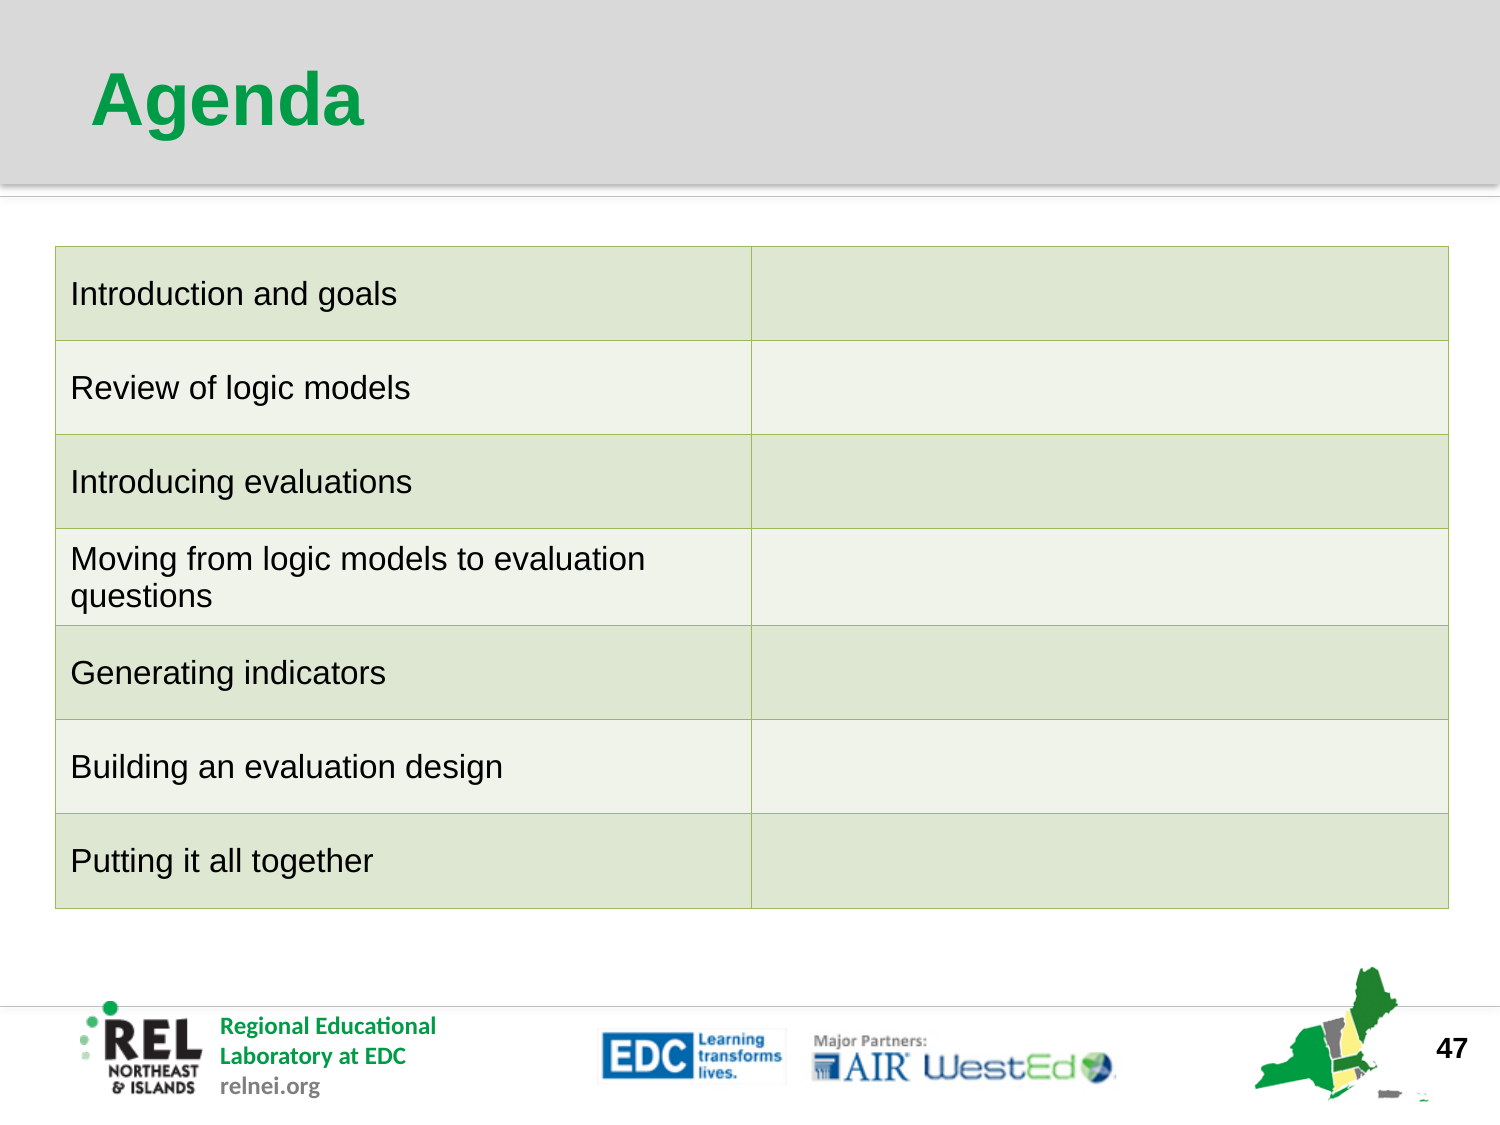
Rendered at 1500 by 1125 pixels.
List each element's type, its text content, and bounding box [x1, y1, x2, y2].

table_cell Generating indicators [56, 626, 751, 719]
table_cell [752, 341, 1448, 434]
picture [1245, 964, 1442, 1103]
table_cell Review of logic models [56, 341, 751, 434]
table_cell [752, 814, 1448, 908]
table_cell Introducing evaluations [56, 435, 751, 528]
table_cell [752, 435, 1448, 528]
table_cell [752, 720, 1448, 813]
picture [594, 1028, 1138, 1091]
table_cell Building an evaluation design [56, 720, 751, 813]
table_header [752, 247, 1448, 340]
table_cell Putting it all together [56, 814, 751, 908]
title Agenda [75, 25, 1425, 165]
table_header Introduction and goals [56, 247, 751, 340]
table_cell [752, 626, 1448, 719]
table_cell Moving from logic models to evaluation questions [56, 529, 751, 625]
slide_number 47 [1392, 1017, 1484, 1077]
picture [80, 1001, 227, 1108]
table_cell [752, 529, 1448, 625]
